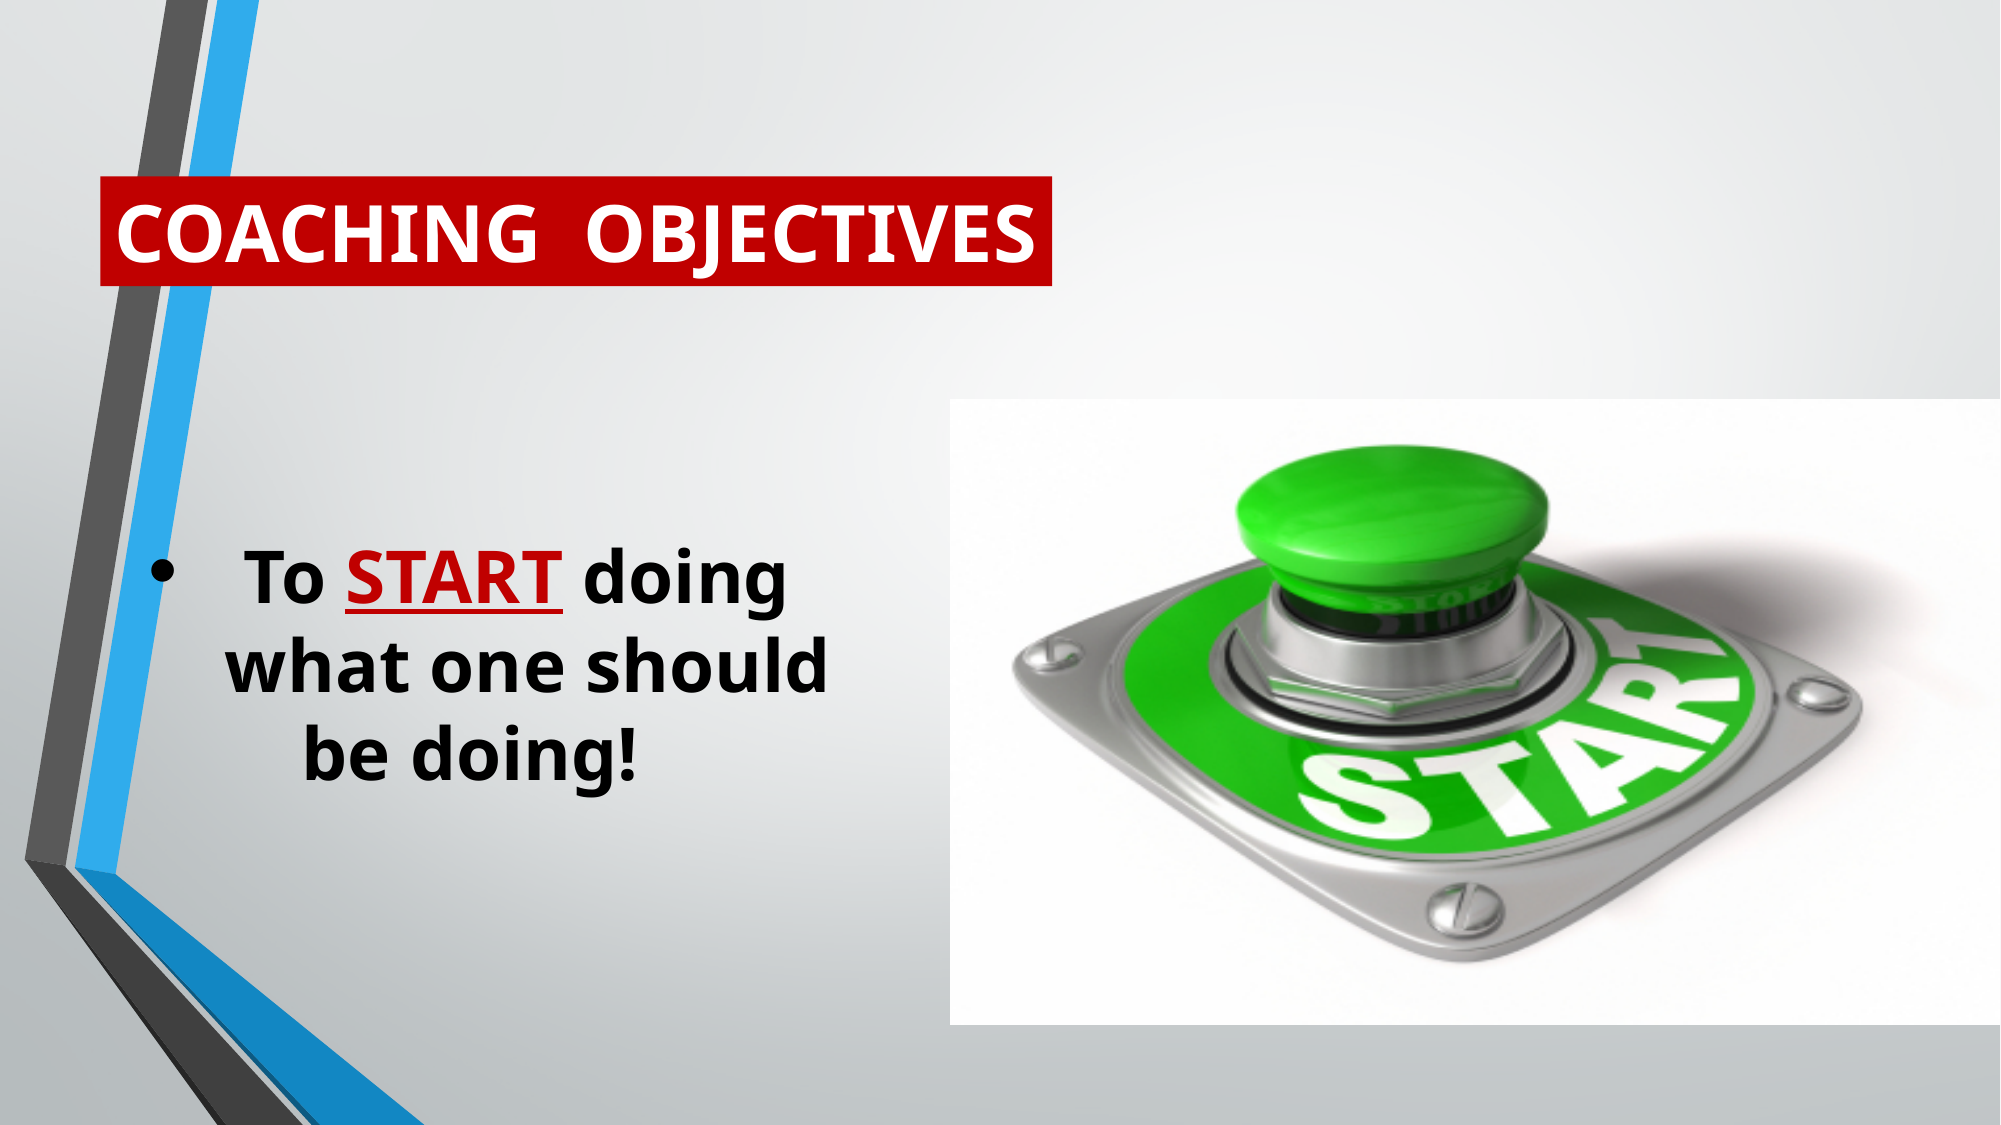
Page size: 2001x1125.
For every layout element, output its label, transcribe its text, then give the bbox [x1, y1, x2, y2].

picture [949, 399, 2000, 1026]
text_box To START doing what one should be doing! [133, 512, 949, 890]
text_box COACHING OBJECTIVES [100, 176, 1053, 287]
